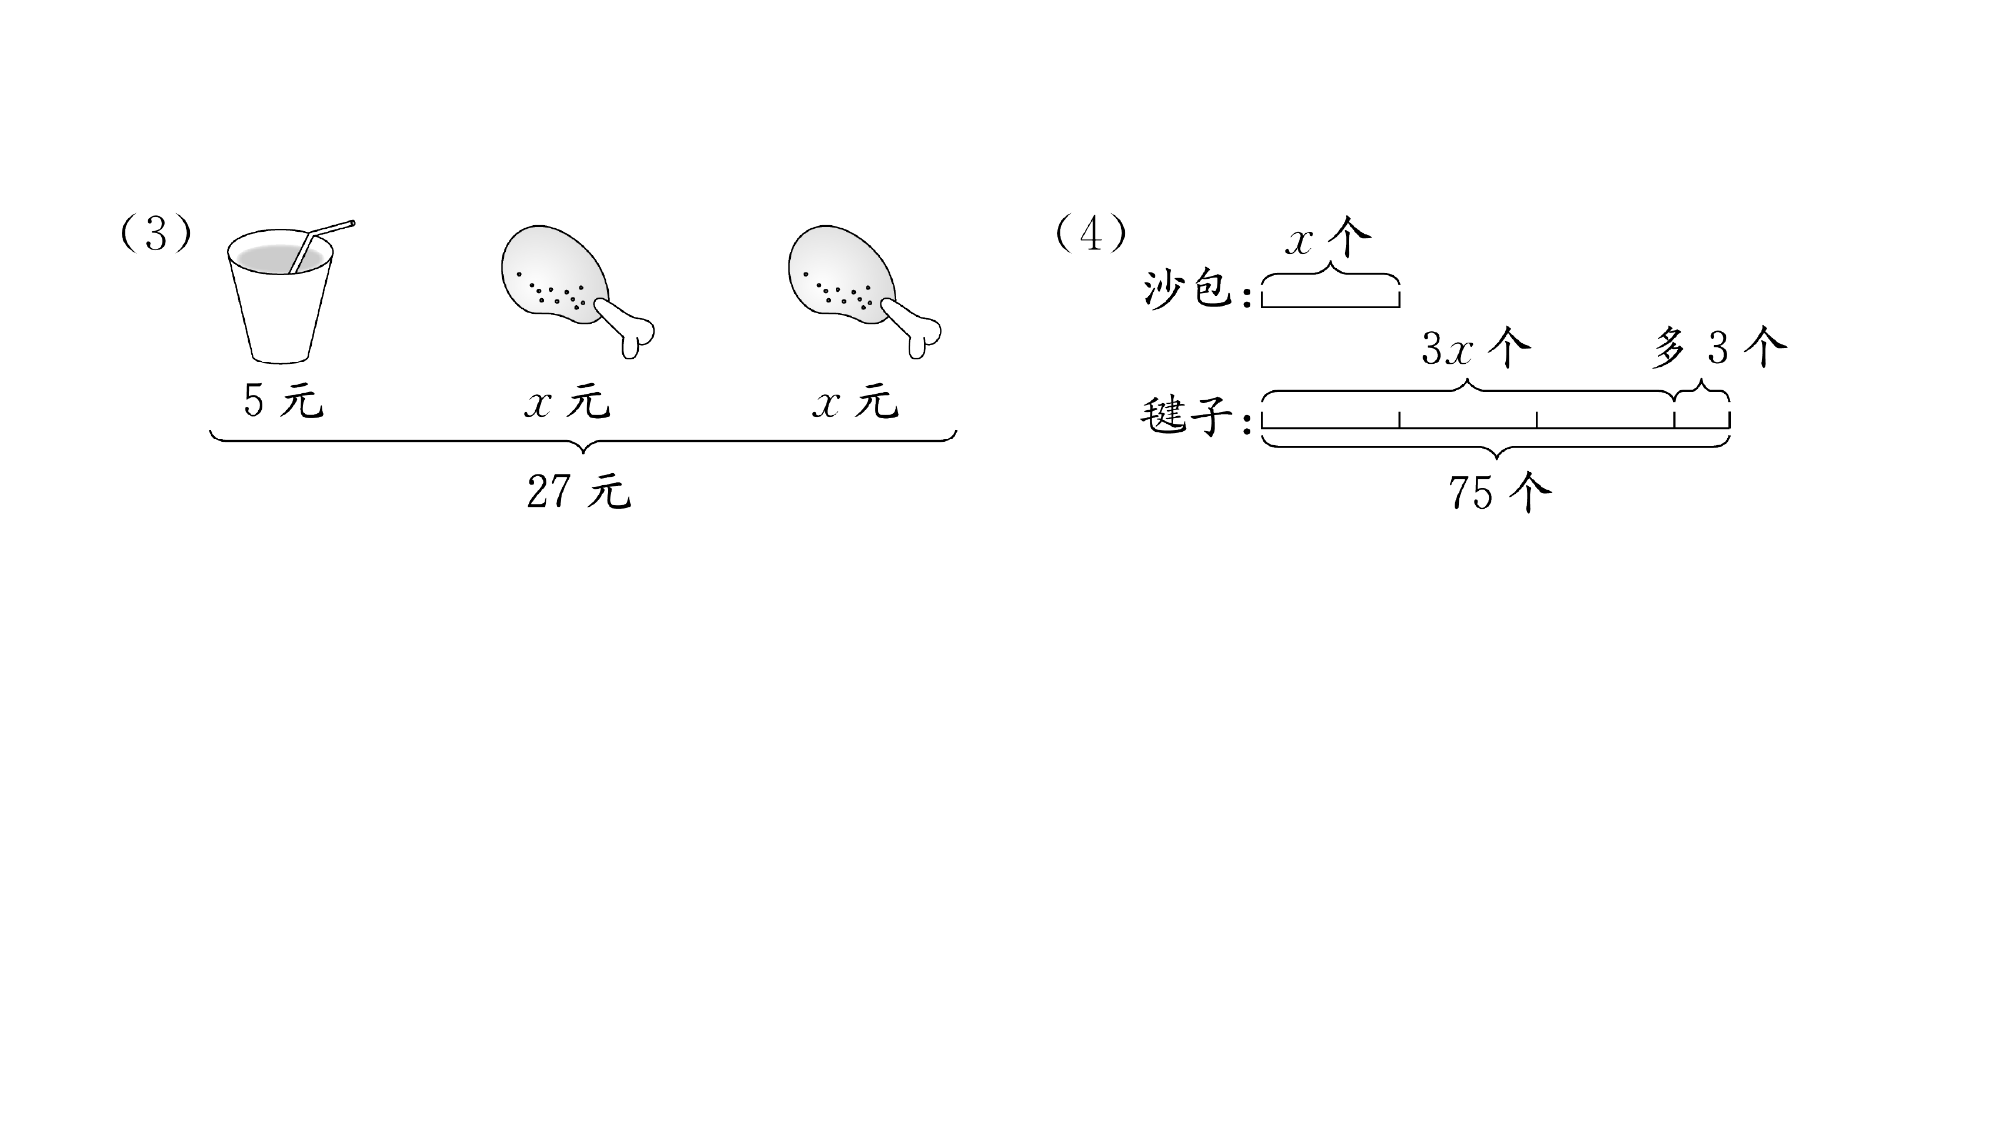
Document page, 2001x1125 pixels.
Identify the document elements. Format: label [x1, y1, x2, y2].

picture [118, 177, 2000, 815]
